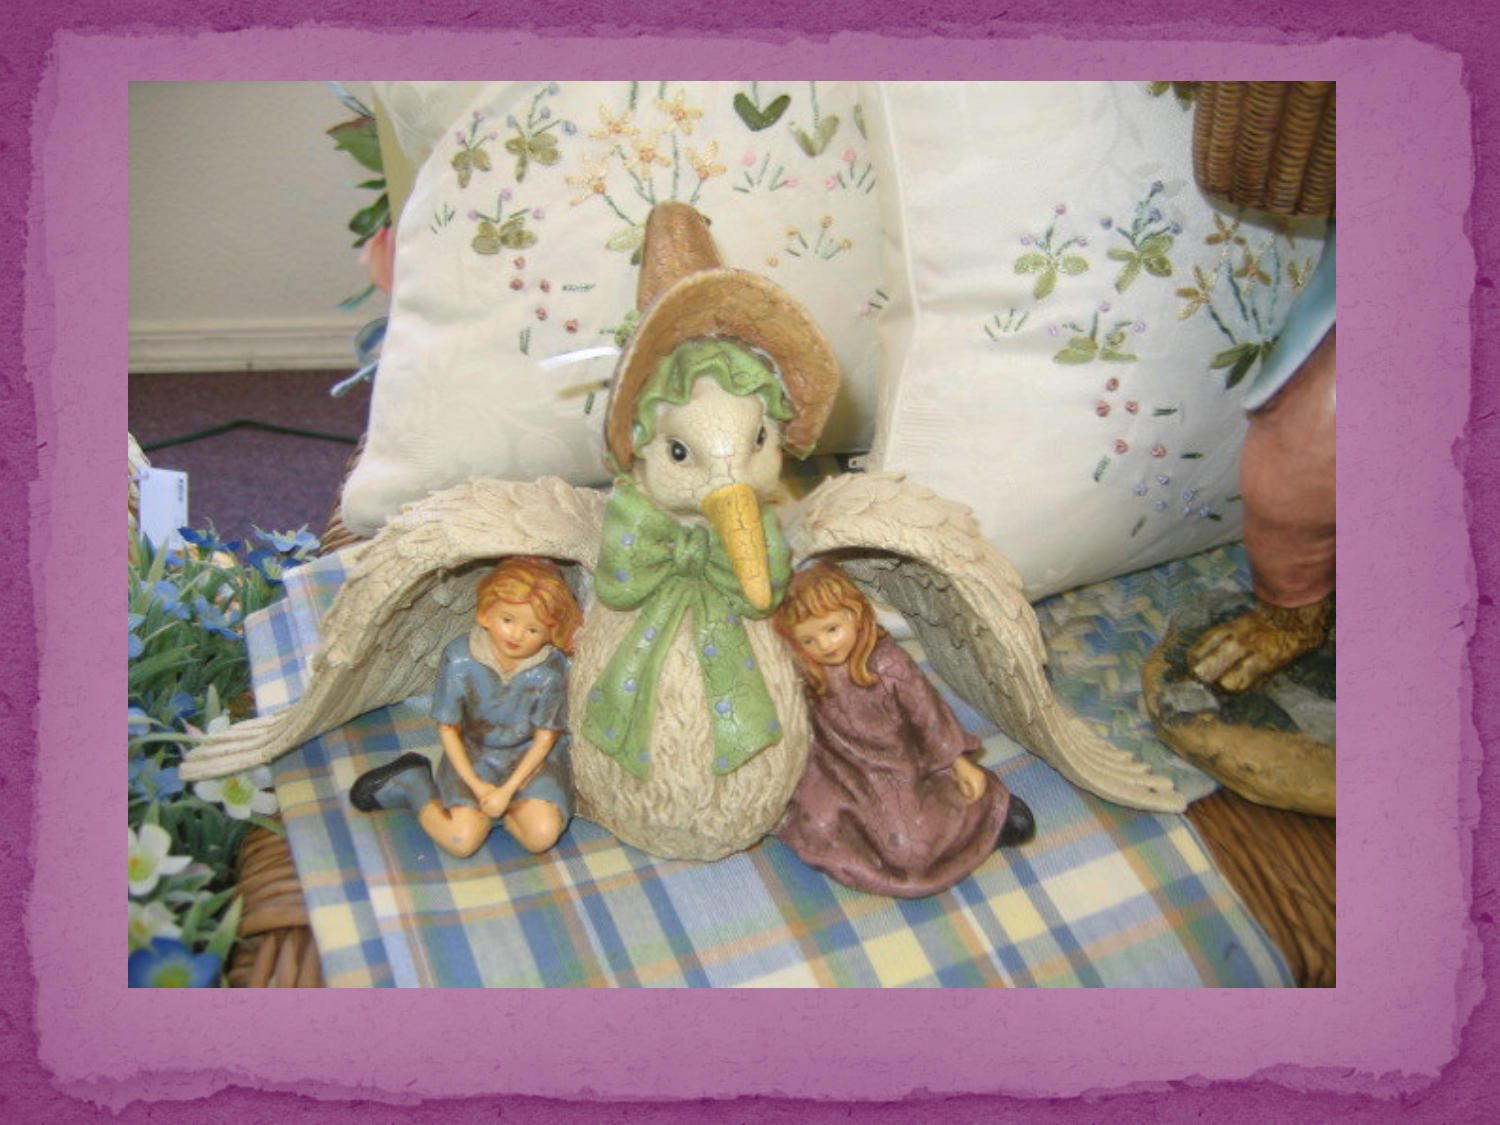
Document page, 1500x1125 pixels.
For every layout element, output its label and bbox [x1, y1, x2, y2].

list [131, 84, 1335, 985]
